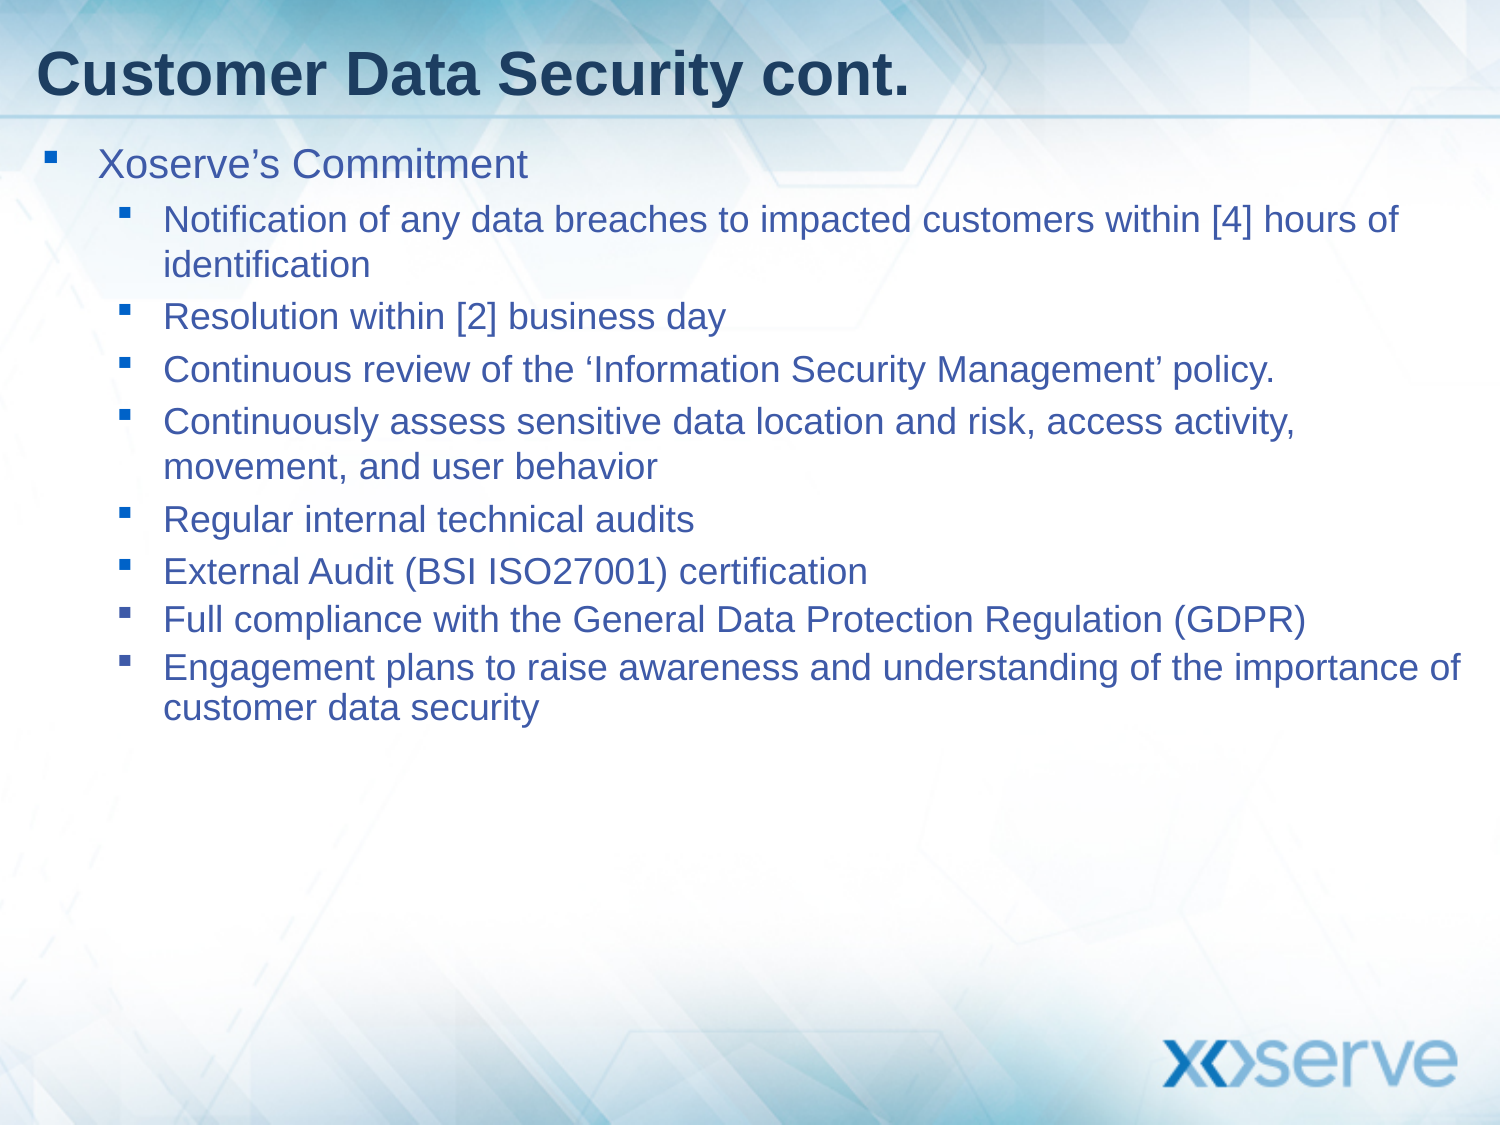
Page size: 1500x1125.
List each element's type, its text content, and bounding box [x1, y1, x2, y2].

list Xoserve’s Commitment Notification of any data breaches to impacted customers within [4] hours of identification Resolution within [2] business day Continuous review of the ‘Information Security Management’ policy. Continuously assess sensitive data location and risk, access activity, movement, and user behavior Regular internal technical audits External Audit (BSI ISO27001) certification Full compliance with the General Data Protection Regulation (GDPR) Engagement plans to raise awareness and understanding of the importance of customer data security [41, 137, 1467, 894]
picture [0, 0, 1500, 1125]
title Customer Data Security cont. [36, 0, 1463, 149]
